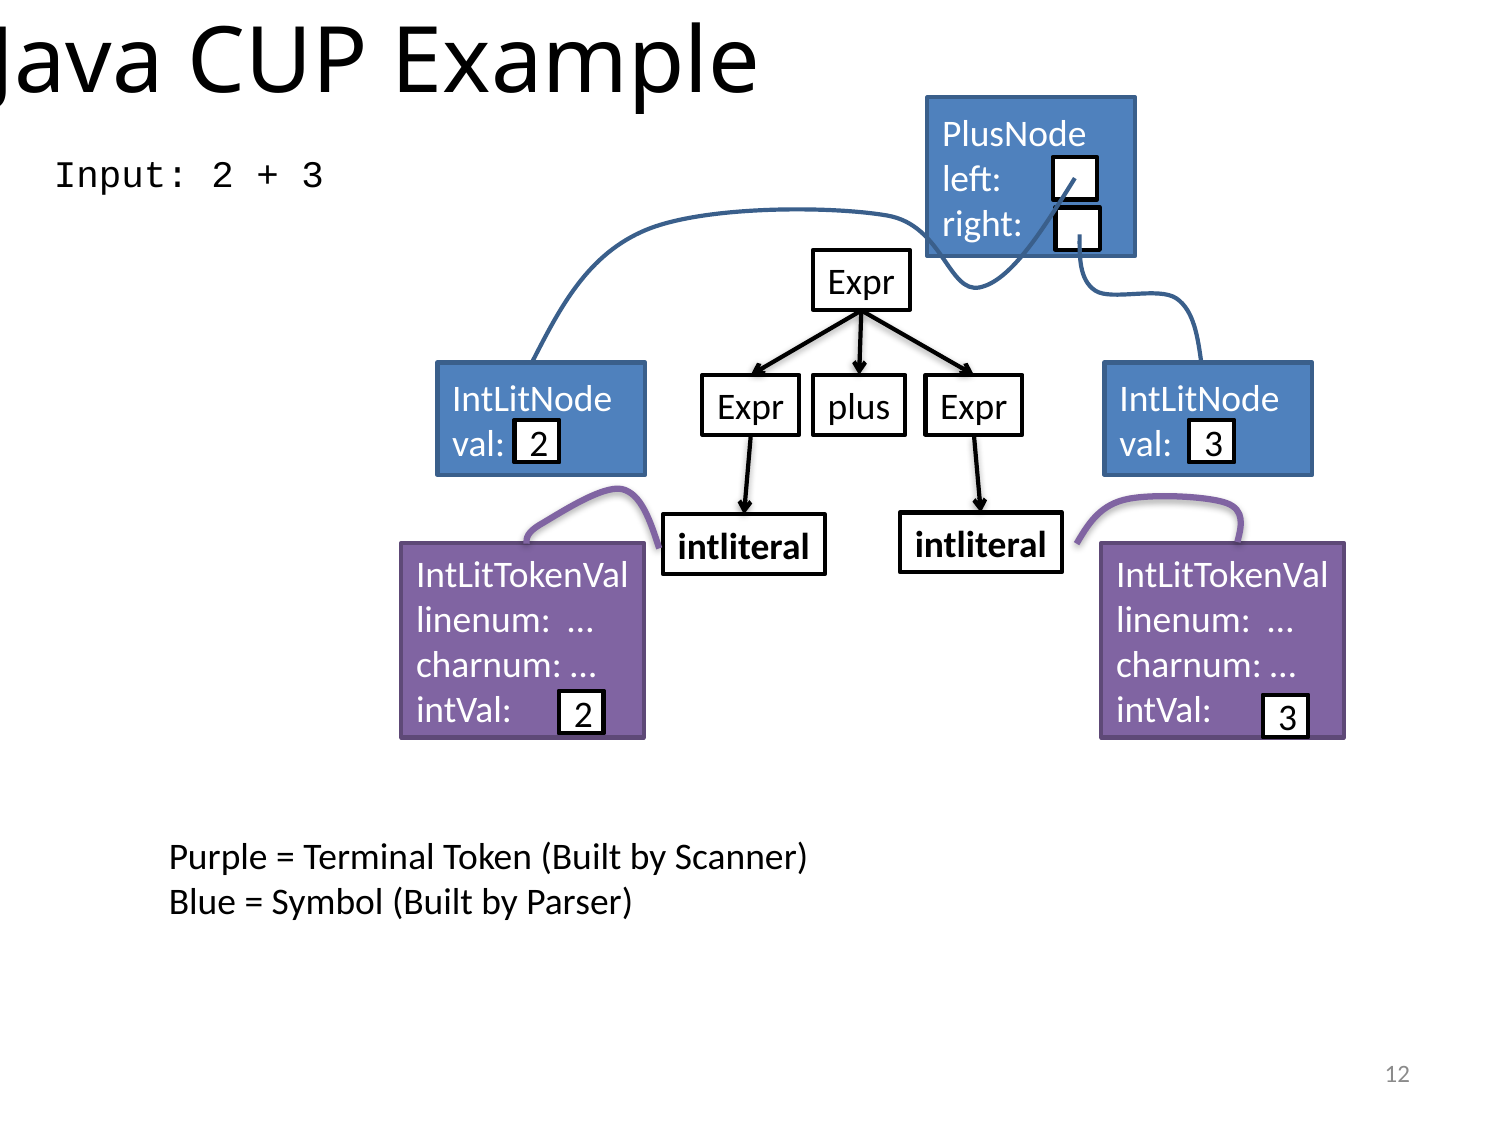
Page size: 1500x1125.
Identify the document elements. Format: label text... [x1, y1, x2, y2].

text_box [1051, 155, 1099, 202]
text_box Input: 2 + 3 [39, 143, 339, 203]
text_box IntLitNode val: [435, 360, 647, 477]
text_box intliteral [661, 512, 827, 576]
text_box [1053, 205, 1102, 252]
text_box Purple = Terminal Token (Built by Scanner) Blue = Symbol (Built by Parser) [154, 824, 824, 930]
text_box 3 [1261, 693, 1310, 739]
text_box [971, 435, 988, 513]
text_box [750, 310, 857, 376]
text_box [852, 310, 867, 375]
text_box [737, 435, 753, 515]
text_box [1073, 493, 1244, 546]
text_box plus [811, 373, 907, 437]
text_box 2 [557, 689, 606, 735]
text_box [530, 177, 1077, 362]
text_box Expr [923, 373, 1024, 437]
text_box Expr [700, 373, 801, 437]
text_box 2 [512, 418, 561, 464]
text_box IntLitTokenVal linenum: … charnum: … intVal: [399, 541, 646, 740]
text_box 3 [1187, 418, 1236, 464]
title Java CUP Example [0, 0, 1050, 150]
text_box PlusNode left: right: [925, 95, 1137, 258]
text_box [861, 308, 974, 376]
slide_number 12 [1074, 1042, 1425, 1103]
text_box [1077, 234, 1204, 365]
text_box intliteral [898, 510, 1064, 574]
text_box [523, 485, 663, 550]
text_box IntLitTokenVal linenum: … charnum: … intVal: [1099, 541, 1346, 740]
text_box Expr [811, 248, 912, 312]
text_box IntLitNode val: [1102, 360, 1314, 477]
